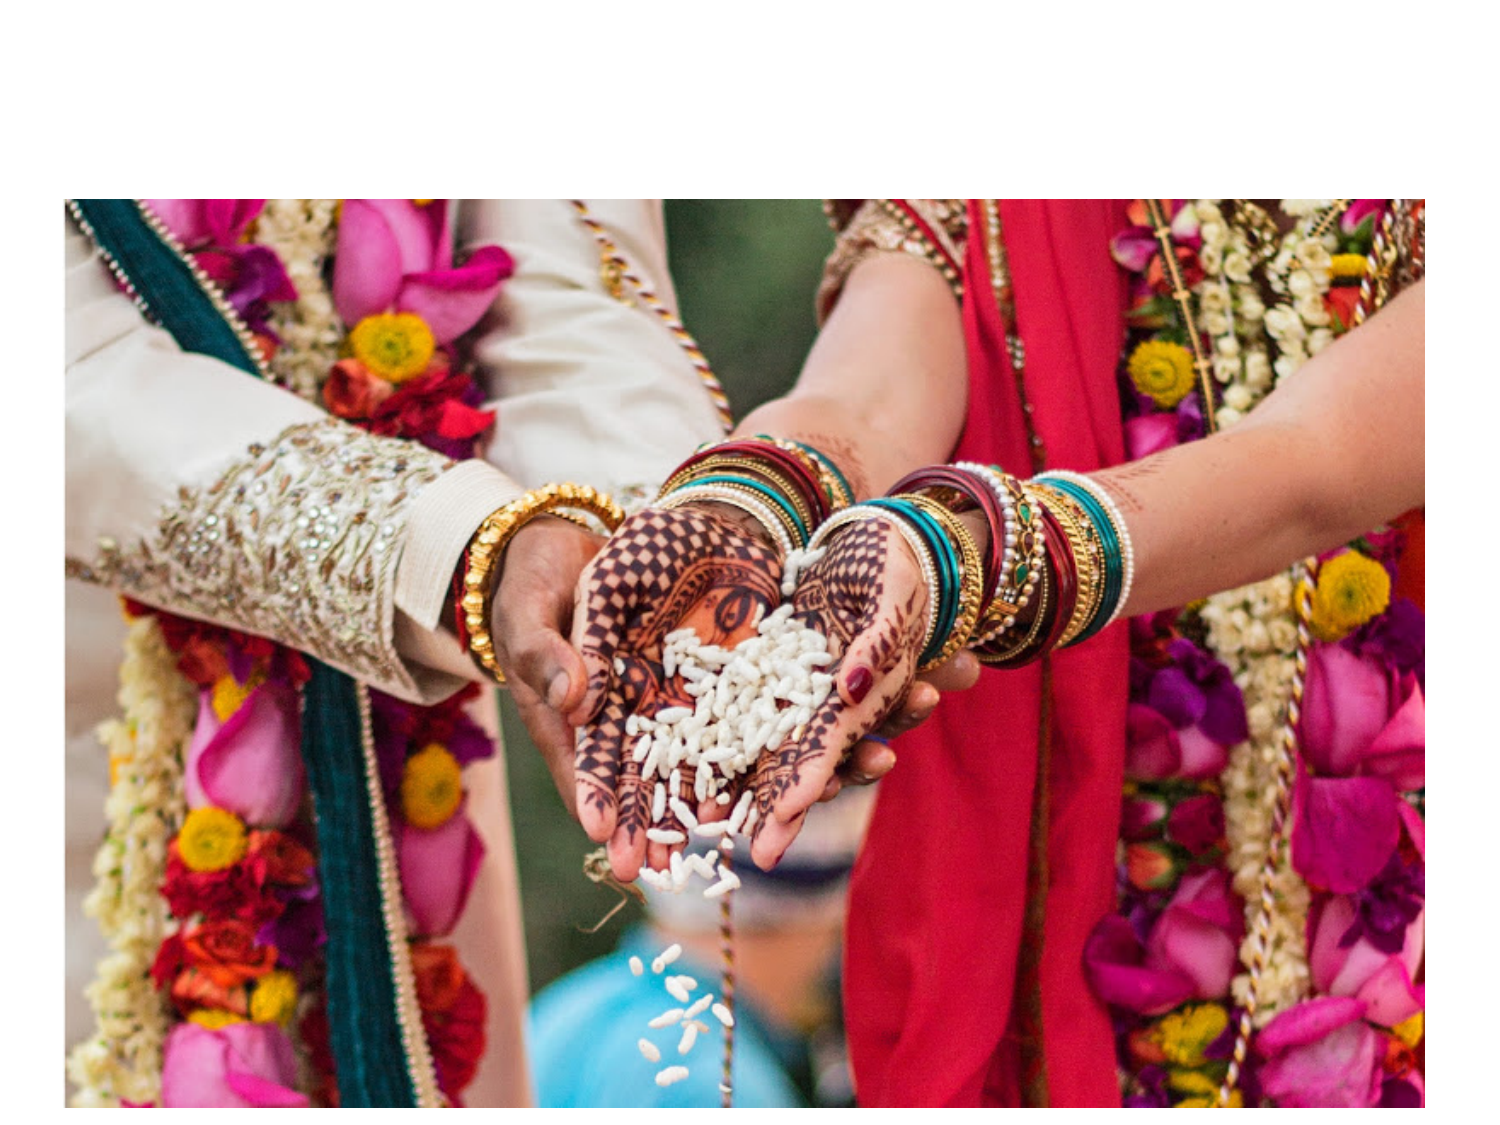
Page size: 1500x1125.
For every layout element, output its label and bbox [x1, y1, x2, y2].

picture [62, 199, 1426, 1108]
